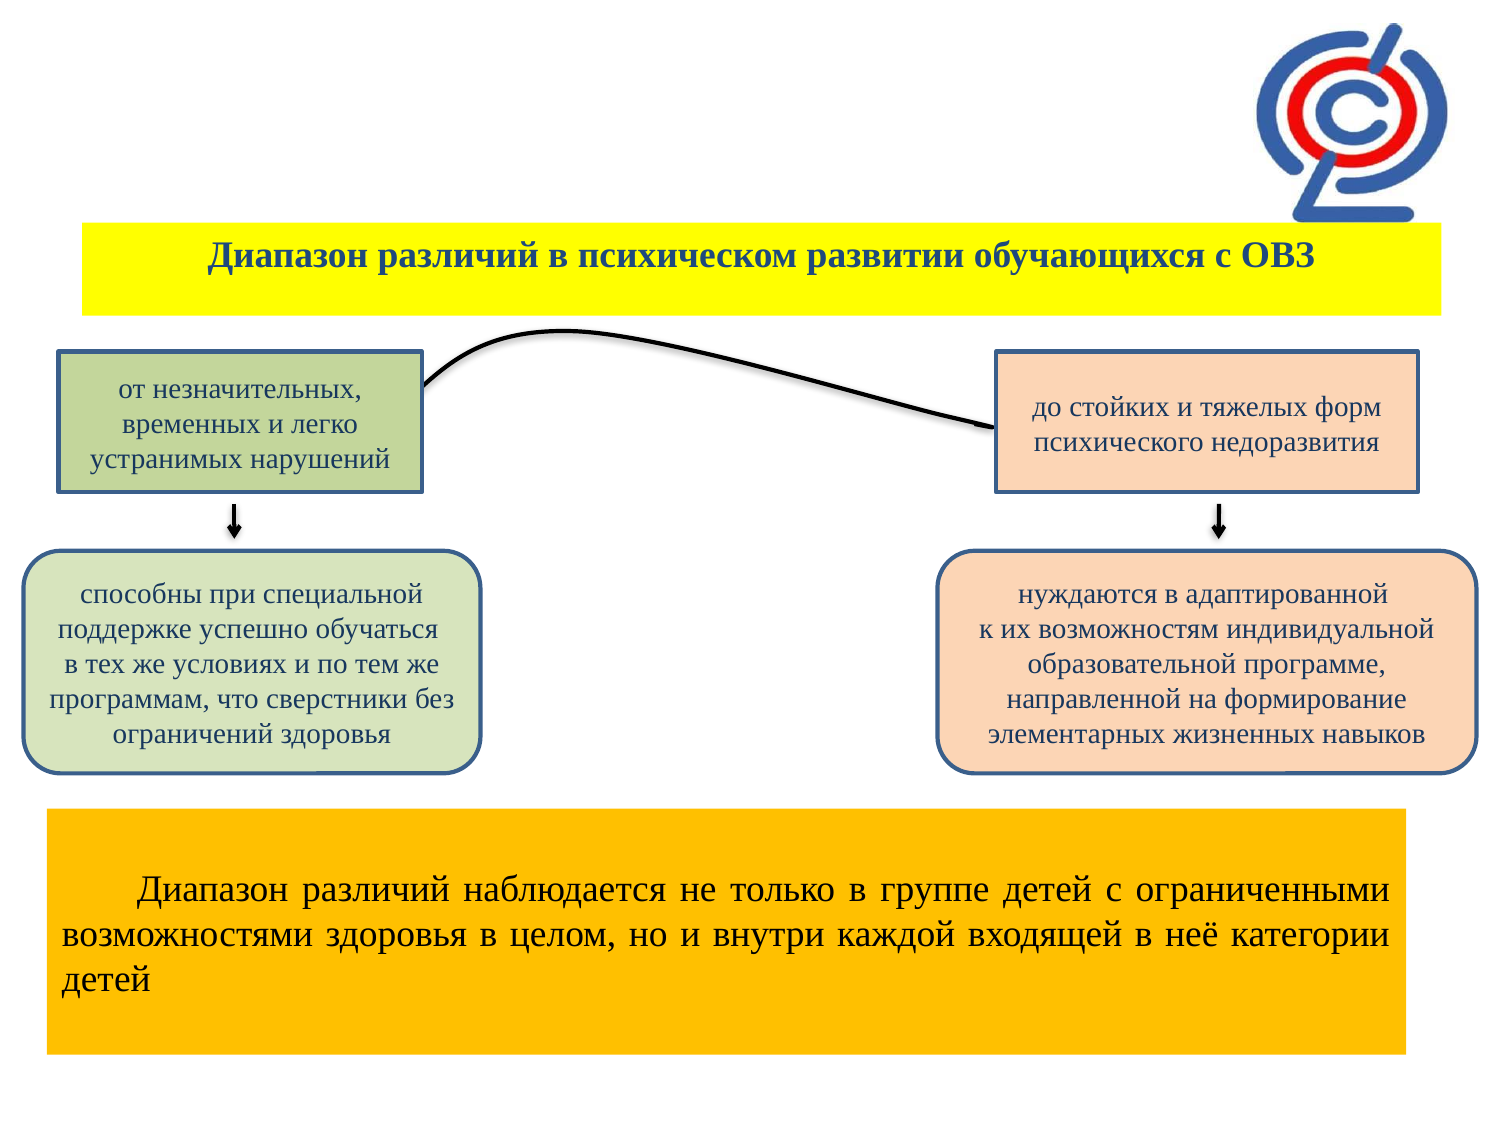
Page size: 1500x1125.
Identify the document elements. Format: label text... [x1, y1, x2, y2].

text_box до стойких и тяжелых форм психического недоразвития [994, 349, 1420, 494]
text_box способны при специальной поддержке успешно обучаться в тех же условиях и по тем же программам, что сверстники без ограничений здоровья [21, 548, 483, 776]
text_box от незначительных, временных и легко устранимых нарушений [56, 349, 424, 494]
subtitle Диапазон различий в психическом развитии обучающихся с ОВЗ [82, 222, 1442, 316]
title Диапазон различий наблюдается не только в группе детей с ограниченными возможностями здоровья в целом, но и внутри каждой входящей в неё категории детей [46, 808, 1407, 1055]
picture [1253, 23, 1455, 225]
text_box нуждаются в адаптированной к их возможностям индивидуальной образовательной программе, направленной на формирование элементарных жизненных навыков [935, 548, 1479, 776]
text_box [424, 328, 994, 430]
